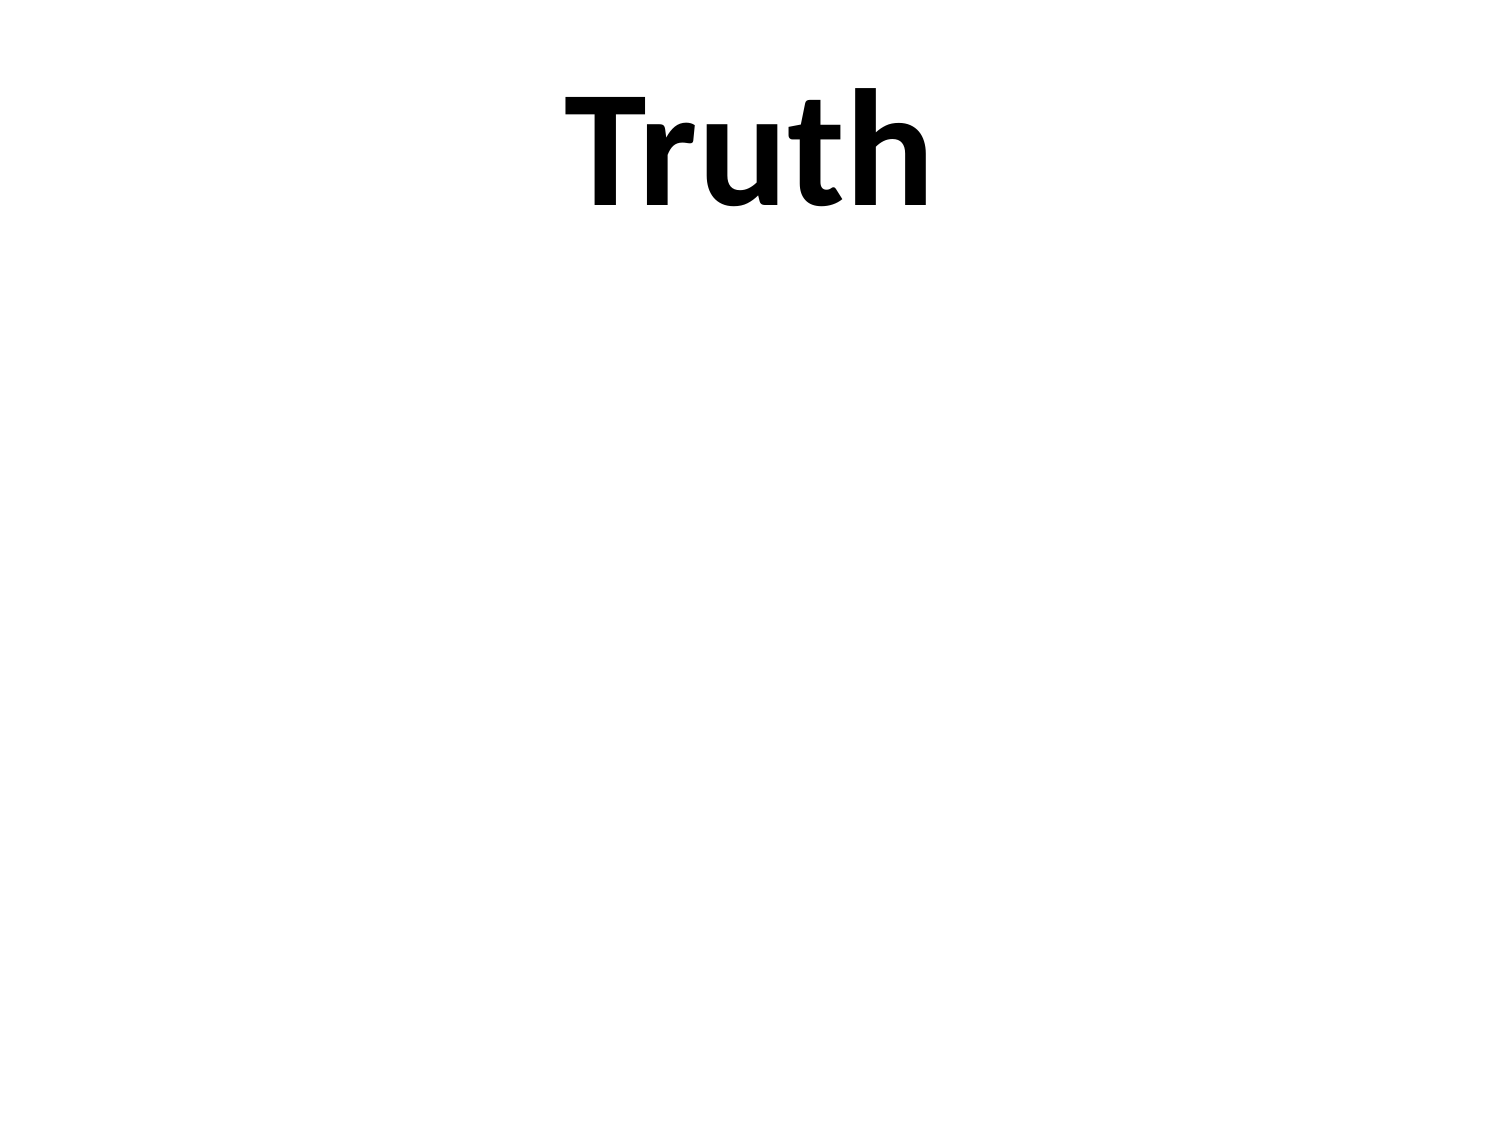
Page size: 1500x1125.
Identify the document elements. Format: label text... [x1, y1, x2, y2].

title Truth [75, 45, 1425, 233]
